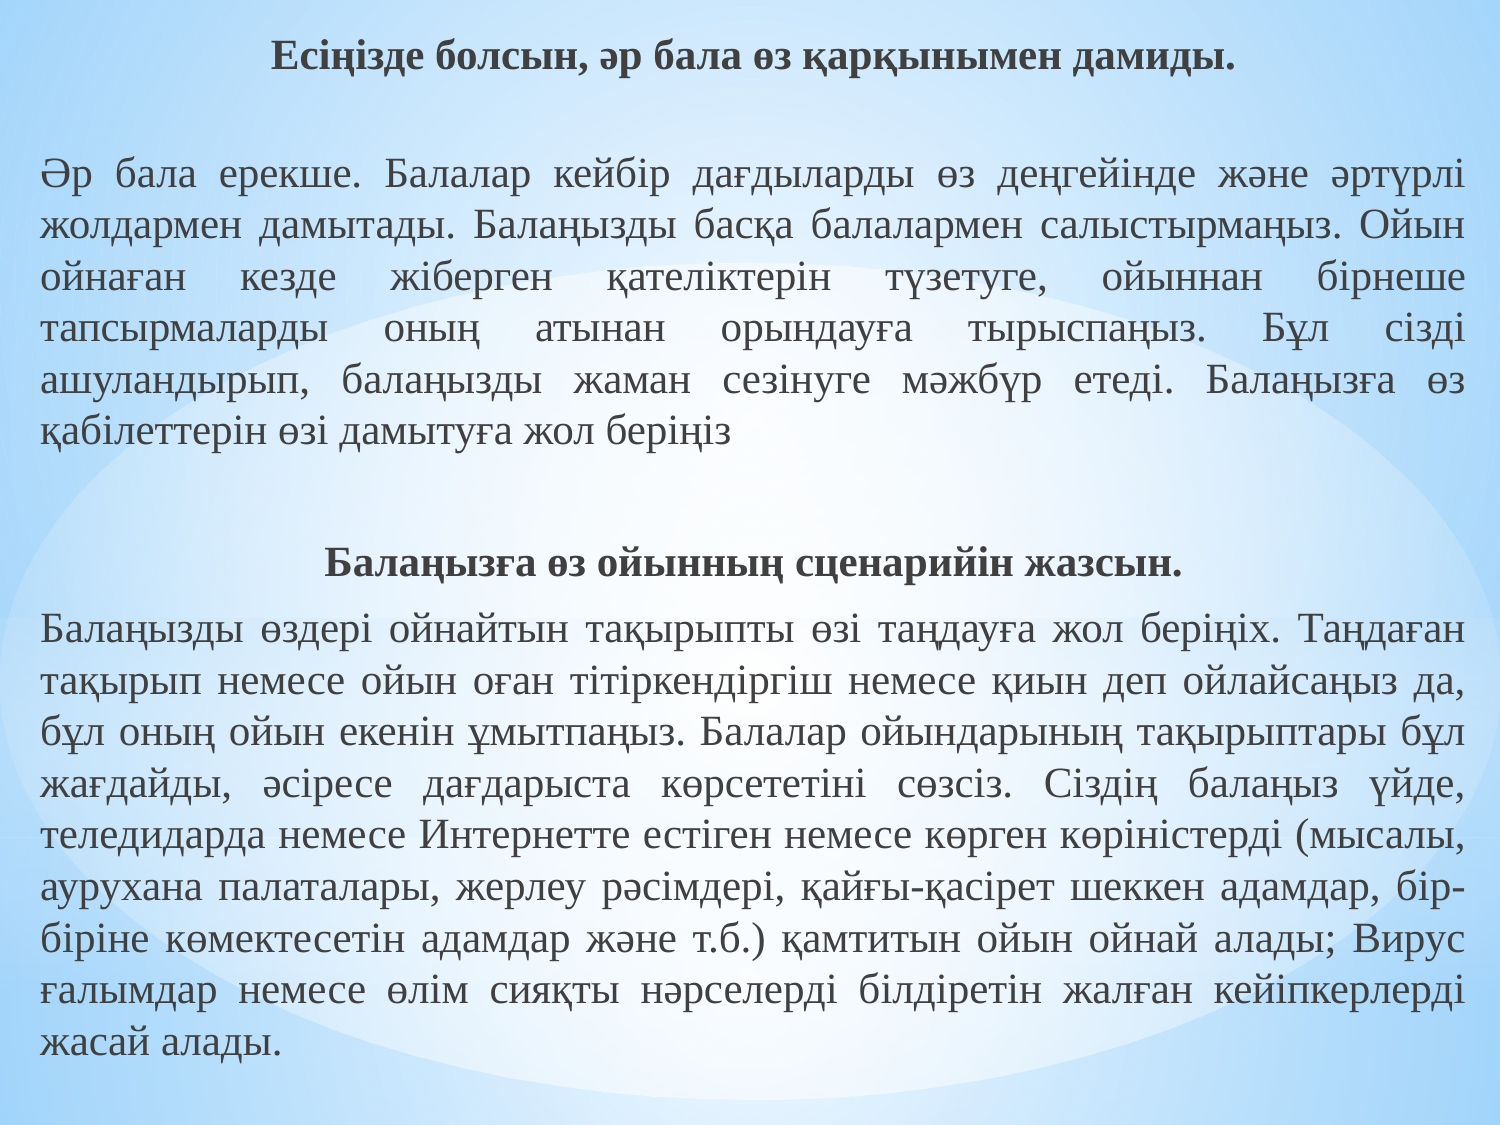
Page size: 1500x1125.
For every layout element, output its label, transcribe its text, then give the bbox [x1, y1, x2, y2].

list Есіңізде болсын, әр бала өз қарқынымен дамиды. Әр бала ерекше. Балалар кейбір дағдыларды өз деңгейінде және әртүрлі жолдармен дамытады. Балаңызды басқа балалармен салыстырмаңыз. Ойын ойнаған кезде жіберген қателіктерін түзетуге, ойыннан бірнеше тапсырмаларды оның атынан орындауға тырыспаңыз. Бұл сізді ашуландырып, балаңызды жаман сезінуге мәжбүр етеді. Балаңызға өз қабілеттерін өзі дамытуға жол беріңіз Балаңызға өз ойынның сценарийін жазсын. Балаңызды өздері ойнайтын тақырыпты өзі таңдауға жол беріңіх. Таңдаған тақырып немесе ойын оған тітіркендіргіш немесе қиын деп ойлайсаңыз да, бұл оның ойын екенін ұмытпаңыз. Балалар ойындарының тақырыптары бұл жағдайды, әсіресе дағдарыста көрсететіні сөзсіз. Сіздің балаңыз үйде, теледидарда немесе Интернетте естіген немесе көрген көріністерді (мысалы, аурухана палаталары, жерлеу рәсімдері, қайғы-қасірет шеккен адамдар, бір-біріне көмектесетін адамдар және т.б.) қамтитын ойын ойнай алады; Вирус ғалымдар немесе өлім сияқты нәрселерді білдіретін жалған кейіпкерлерді жасай алады. [17, 19, 1483, 1083]
